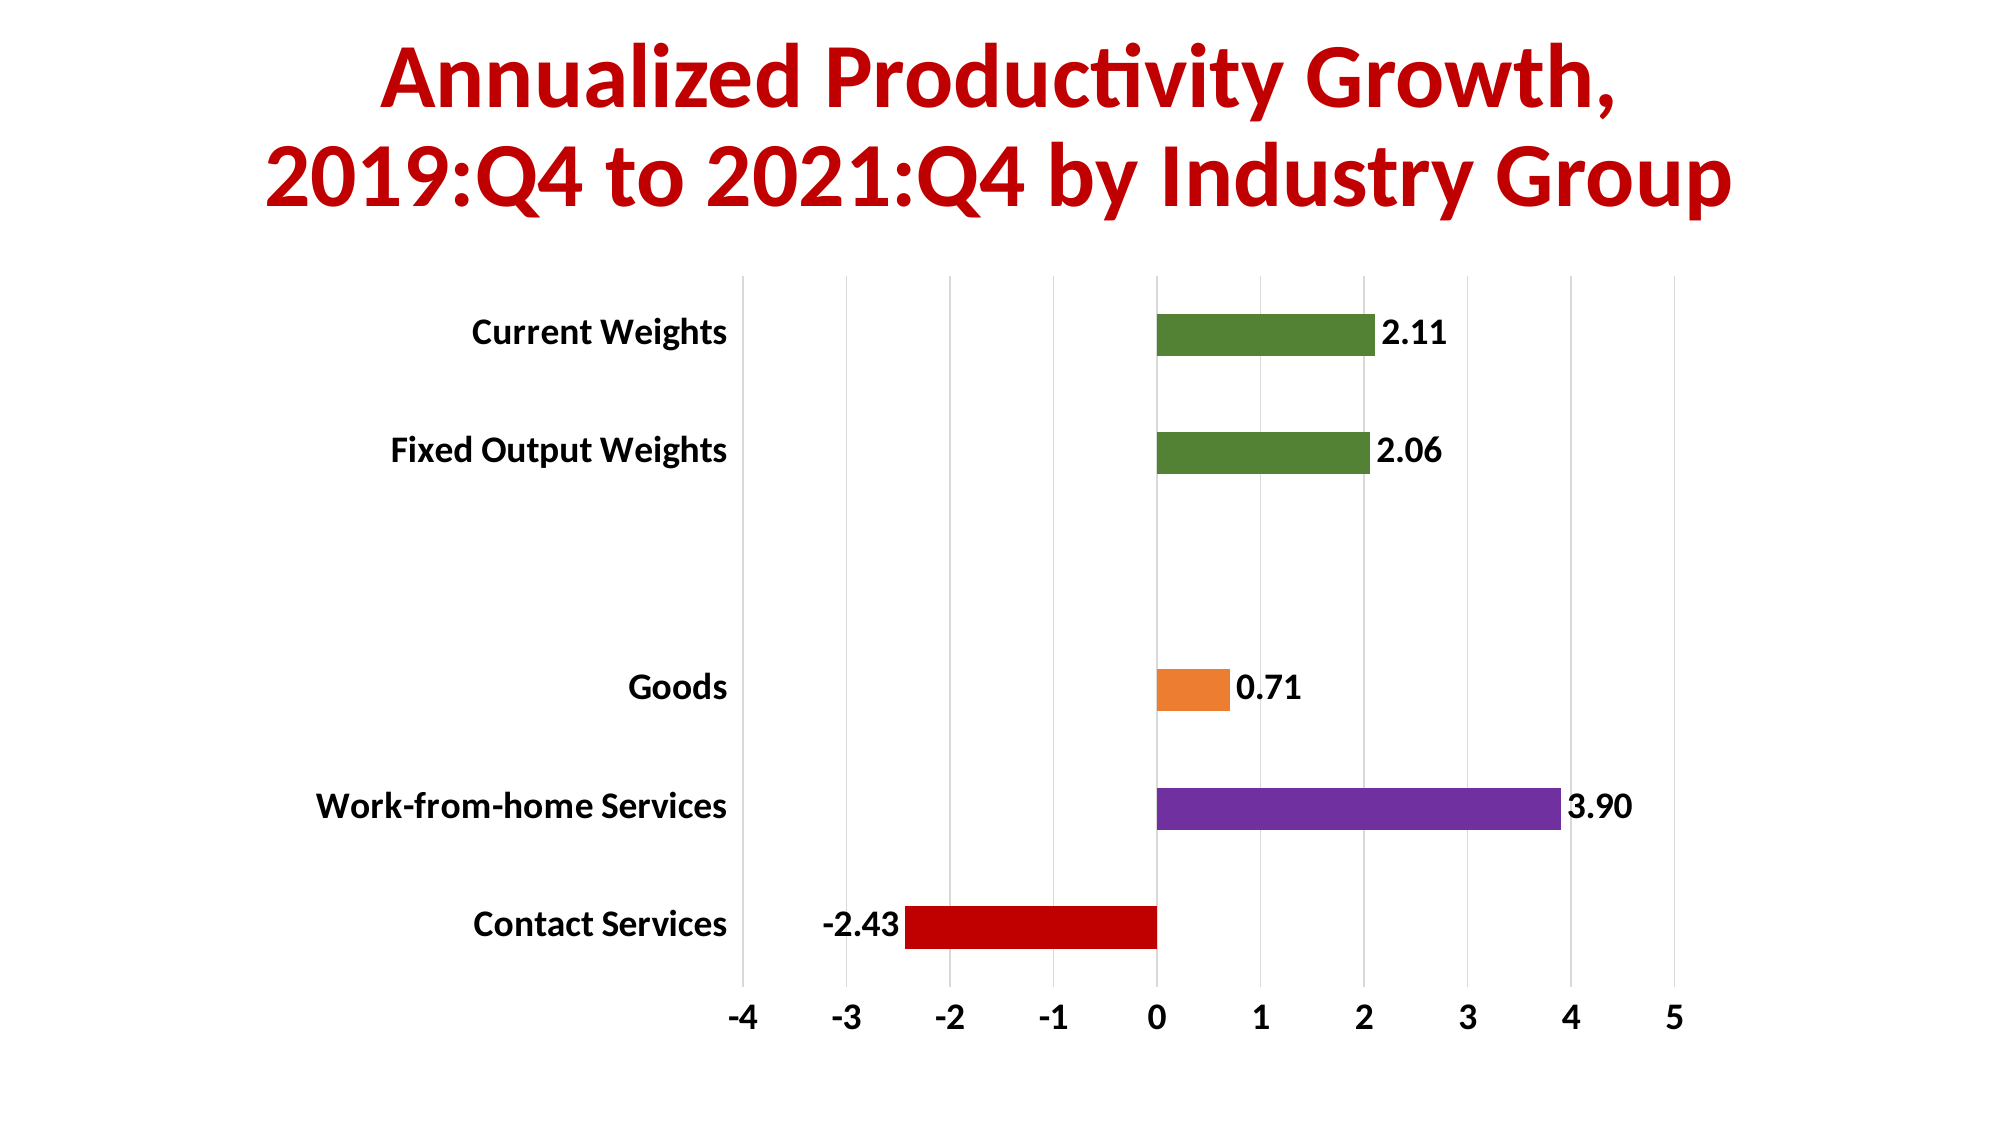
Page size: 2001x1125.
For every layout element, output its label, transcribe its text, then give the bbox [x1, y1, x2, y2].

chart [287, 259, 1713, 1055]
title Annualized Productivity Growth, 2019:Q4 to 2021:Q4 by Industry Group [137, 18, 1863, 236]
